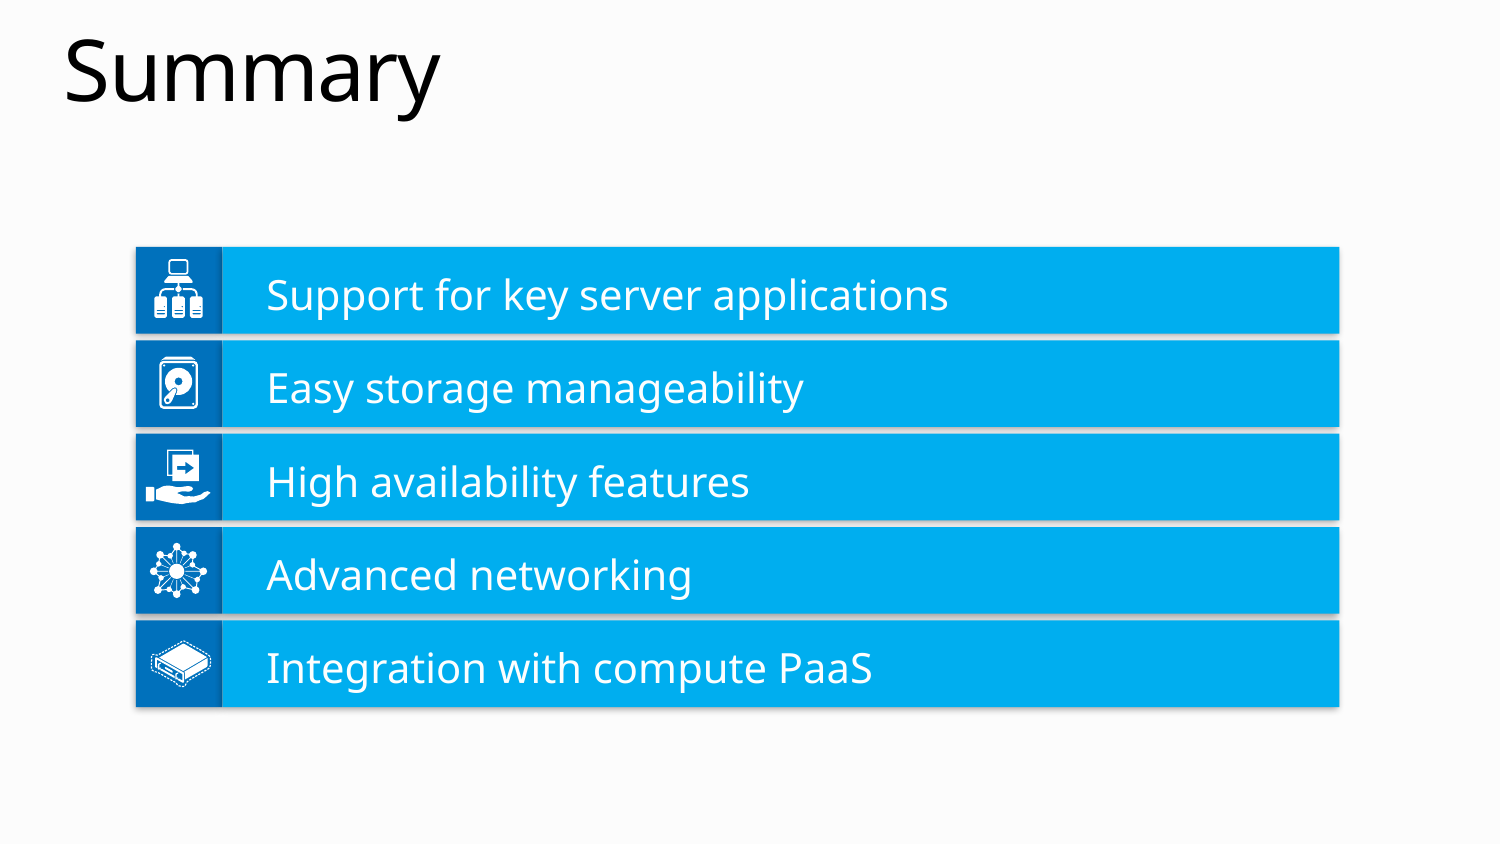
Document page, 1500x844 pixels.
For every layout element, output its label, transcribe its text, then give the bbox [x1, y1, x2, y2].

text_box [154, 259, 203, 318]
text_box High availability features [222, 433, 1340, 521]
text_box [156, 485, 211, 505]
text_box [135, 526, 221, 614]
text_box [159, 356, 198, 409]
title Summary [63, 28, 1436, 122]
text_box [135, 340, 220, 428]
text_box [150, 640, 212, 688]
text_box [149, 542, 208, 599]
text_box Advanced networking [222, 526, 1340, 614]
text_box [167, 449, 199, 482]
text_box [135, 620, 220, 708]
text_box Easy storage manageability [222, 340, 1340, 428]
text_box [145, 486, 155, 502]
text_box Support for key server applications [222, 246, 1340, 334]
text_box [135, 433, 221, 521]
text_box [135, 246, 221, 334]
text_box Integration with compute PaaS [222, 620, 1340, 708]
